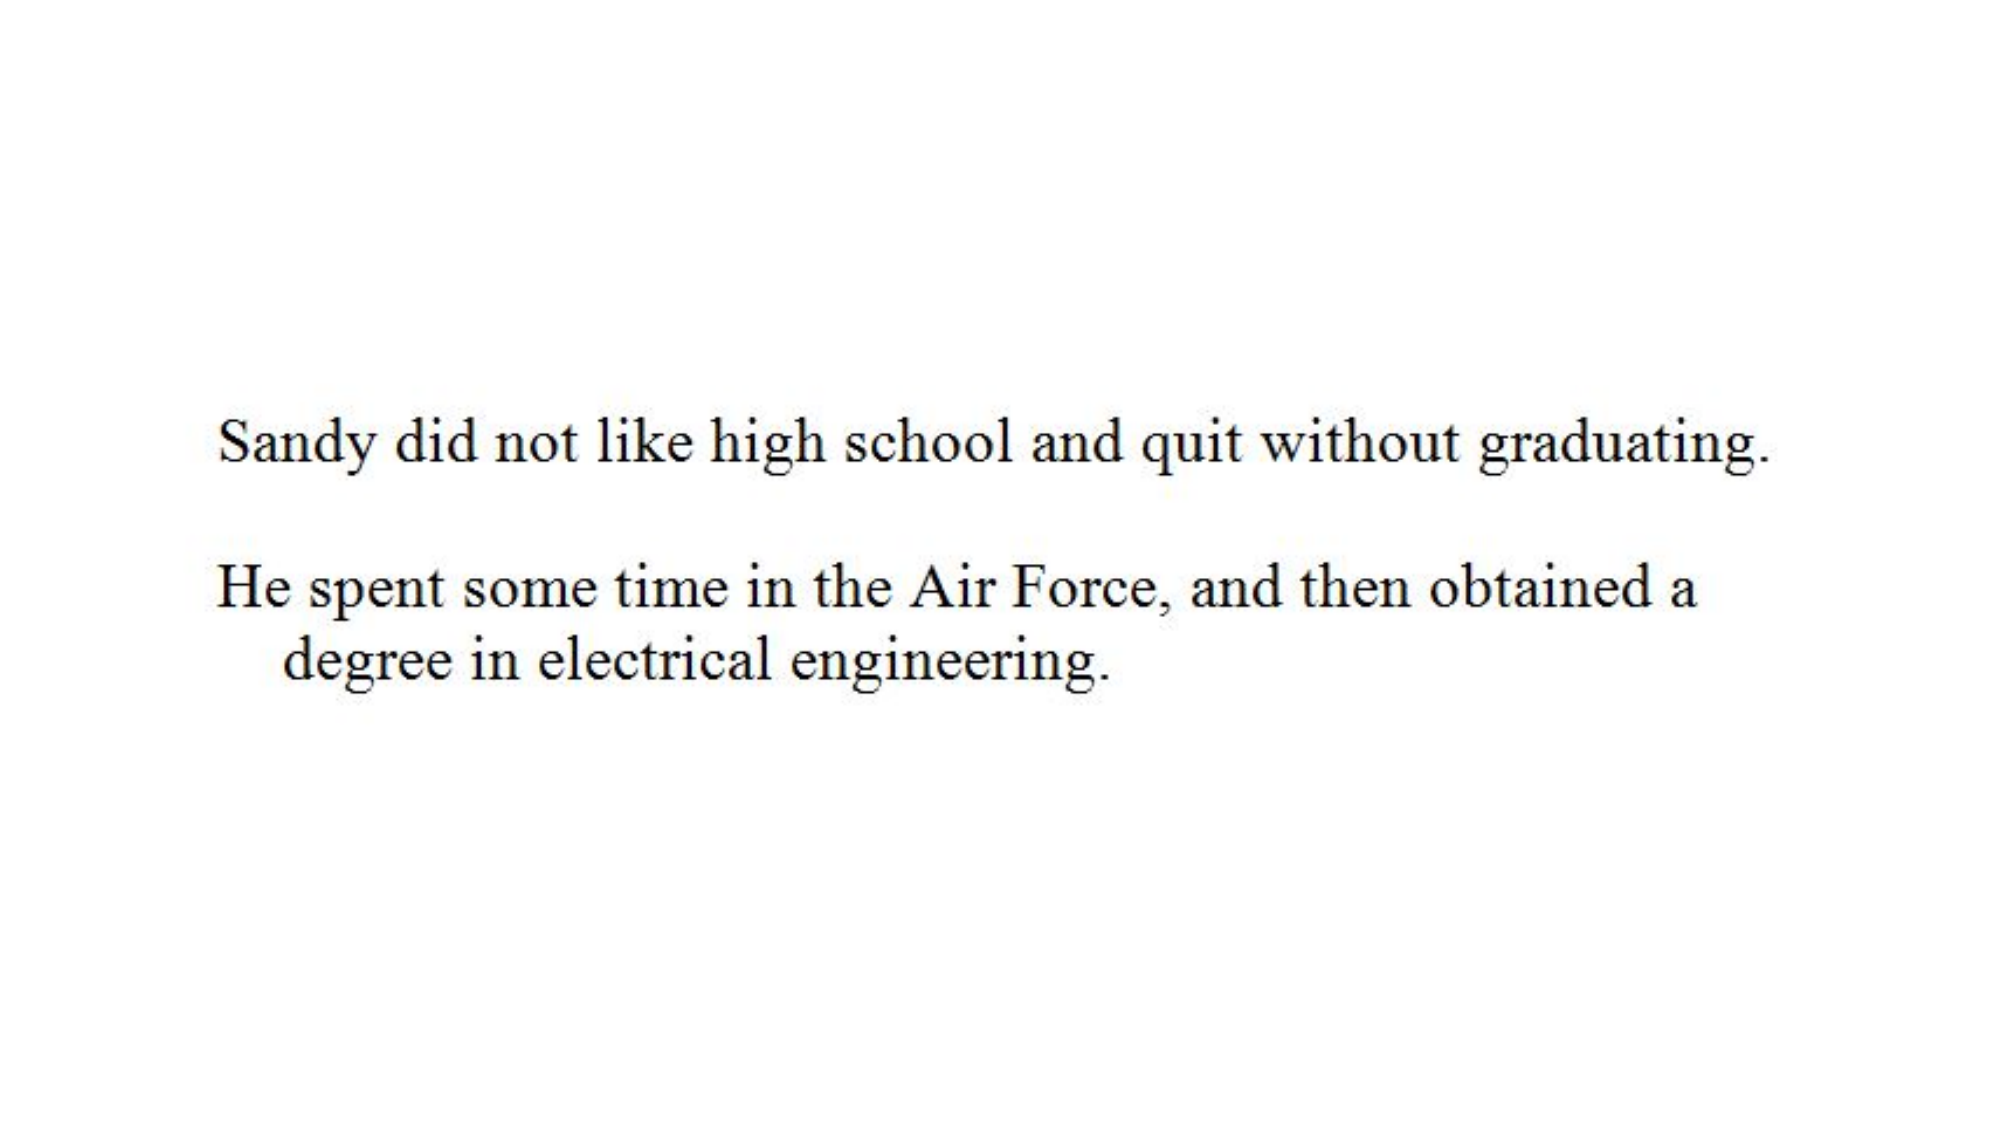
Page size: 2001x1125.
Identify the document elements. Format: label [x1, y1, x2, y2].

picture [0, 125, 2000, 994]
